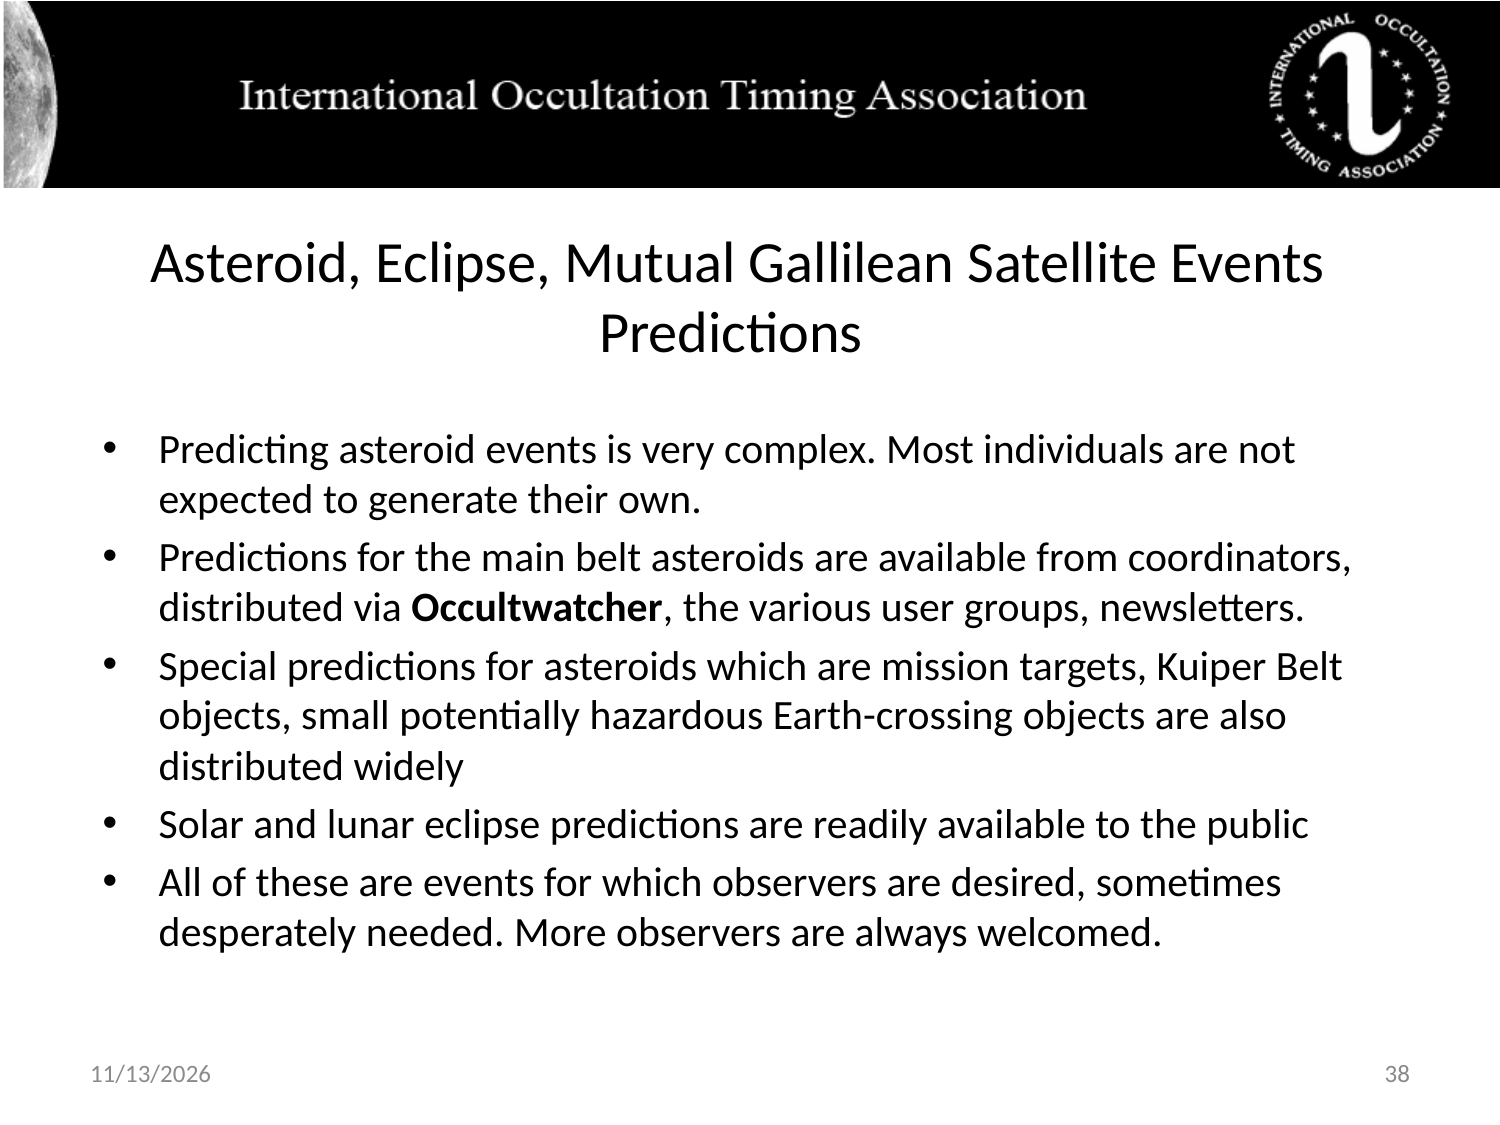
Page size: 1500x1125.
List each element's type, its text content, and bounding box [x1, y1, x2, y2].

list Predicting asteroid events is very complex. Most individuals are not expected to generate their own. Predictions for the main belt asteroids are available from coordinators, distributed via Occultwatcher, the various user groups, newsletters. Special predictions for asteroids which are mission targets, Kuiper Belt objects, small potentially hazardous Earth-crossing objects are also distributed widely Solar and lunar eclipse predictions are readily available to the public All of these are events for which observers are desired, sometimes desperately needed. More observers are always welcomed. [87, 414, 1425, 1070]
slide_number 38 [1074, 1042, 1425, 1103]
title Asteroid, Eclipse, Mutual Gallilean Satellite Events Predictions [62, 200, 1413, 388]
picture [3, 1, 1500, 188]
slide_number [75, 1042, 425, 1103]
